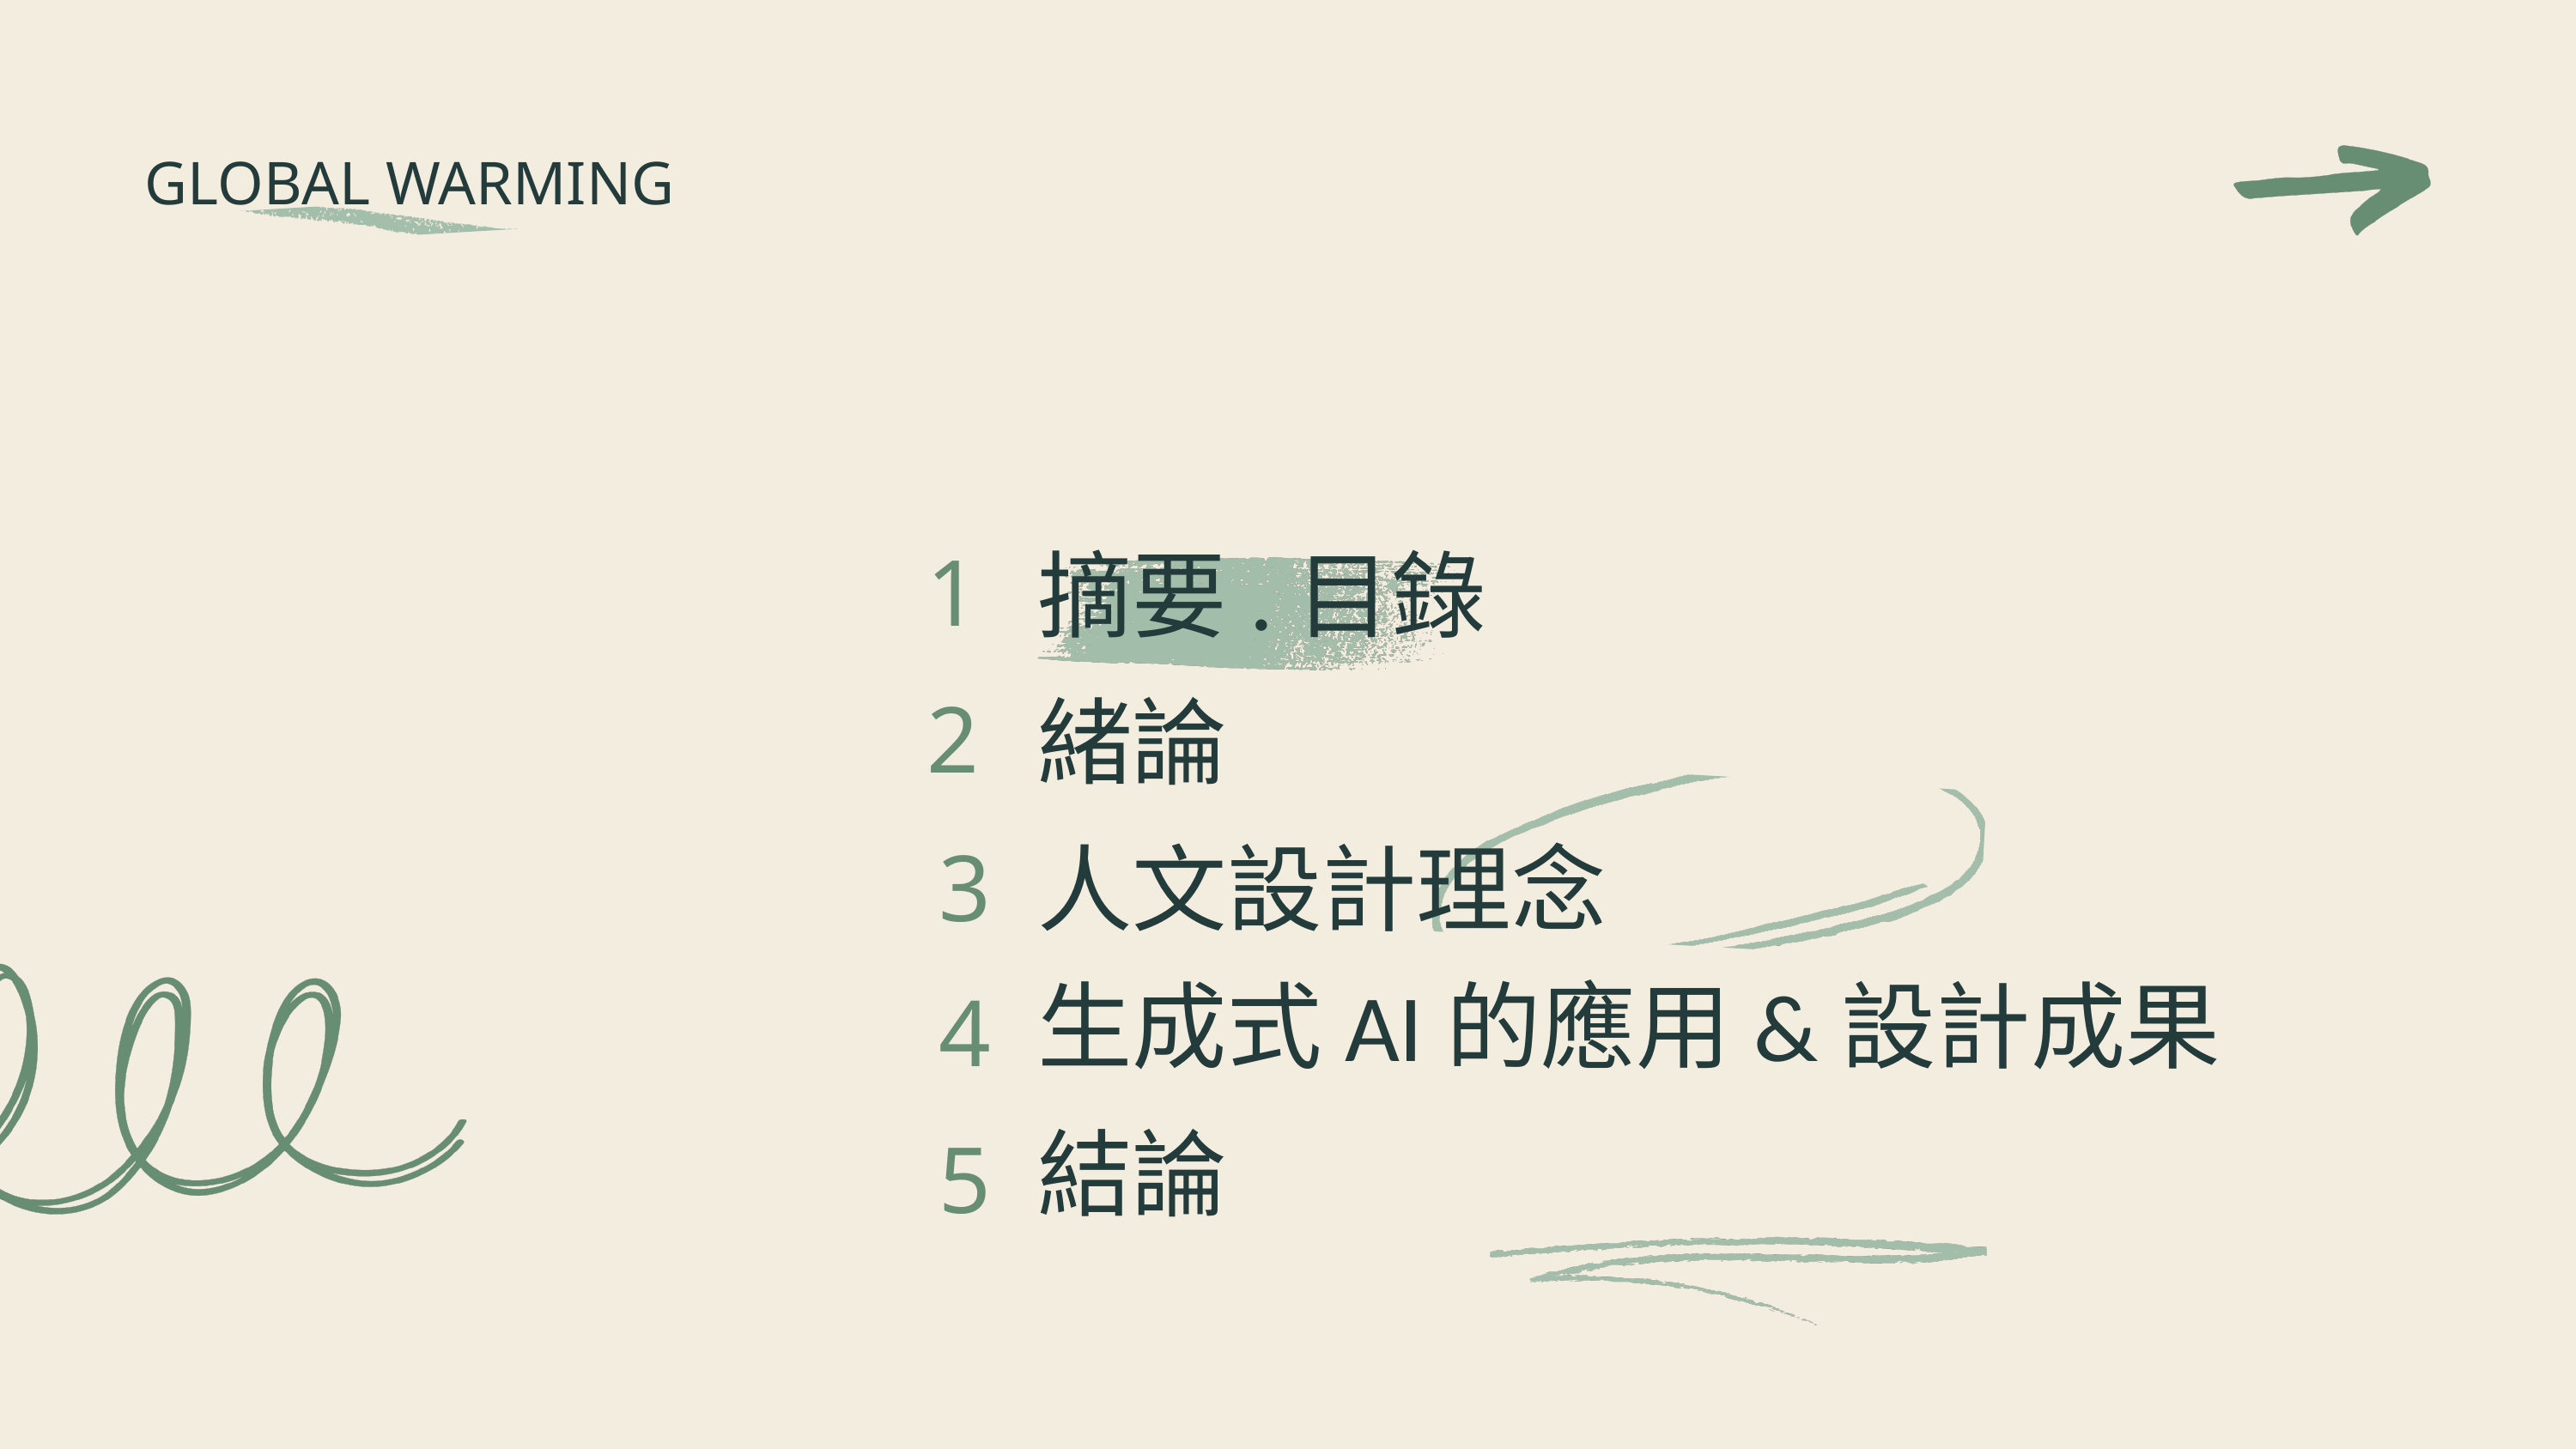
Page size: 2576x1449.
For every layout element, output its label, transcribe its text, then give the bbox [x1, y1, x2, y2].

text_box GLOBAL WARMING [144, 134, 791, 217]
text_box 3 [914, 811, 1017, 940]
text_box [2232, 144, 2432, 236]
text_box 緒論 [1037, 664, 2368, 797]
text_box 結論 [1037, 1128, 2368, 1228]
text_box 1 [914, 517, 1017, 645]
text_box 生成式AI的應用&設計成果 [1037, 981, 2368, 1082]
text_box 5 [914, 1104, 1017, 1233]
text_box 2 [914, 664, 1017, 791]
text_box [1486, 1236, 1988, 1325]
text_box 4 [914, 957, 1017, 1085]
text_box [144, 217, 595, 252]
text_box 摘要.目錄 [1037, 517, 2368, 650]
text_box [1037, 650, 1460, 664]
text_box 人文設計理念 [1037, 810, 2368, 943]
text_box [1438, 797, 1987, 810]
text_box [0, 961, 468, 1216]
text_box [1649, 943, 1979, 962]
